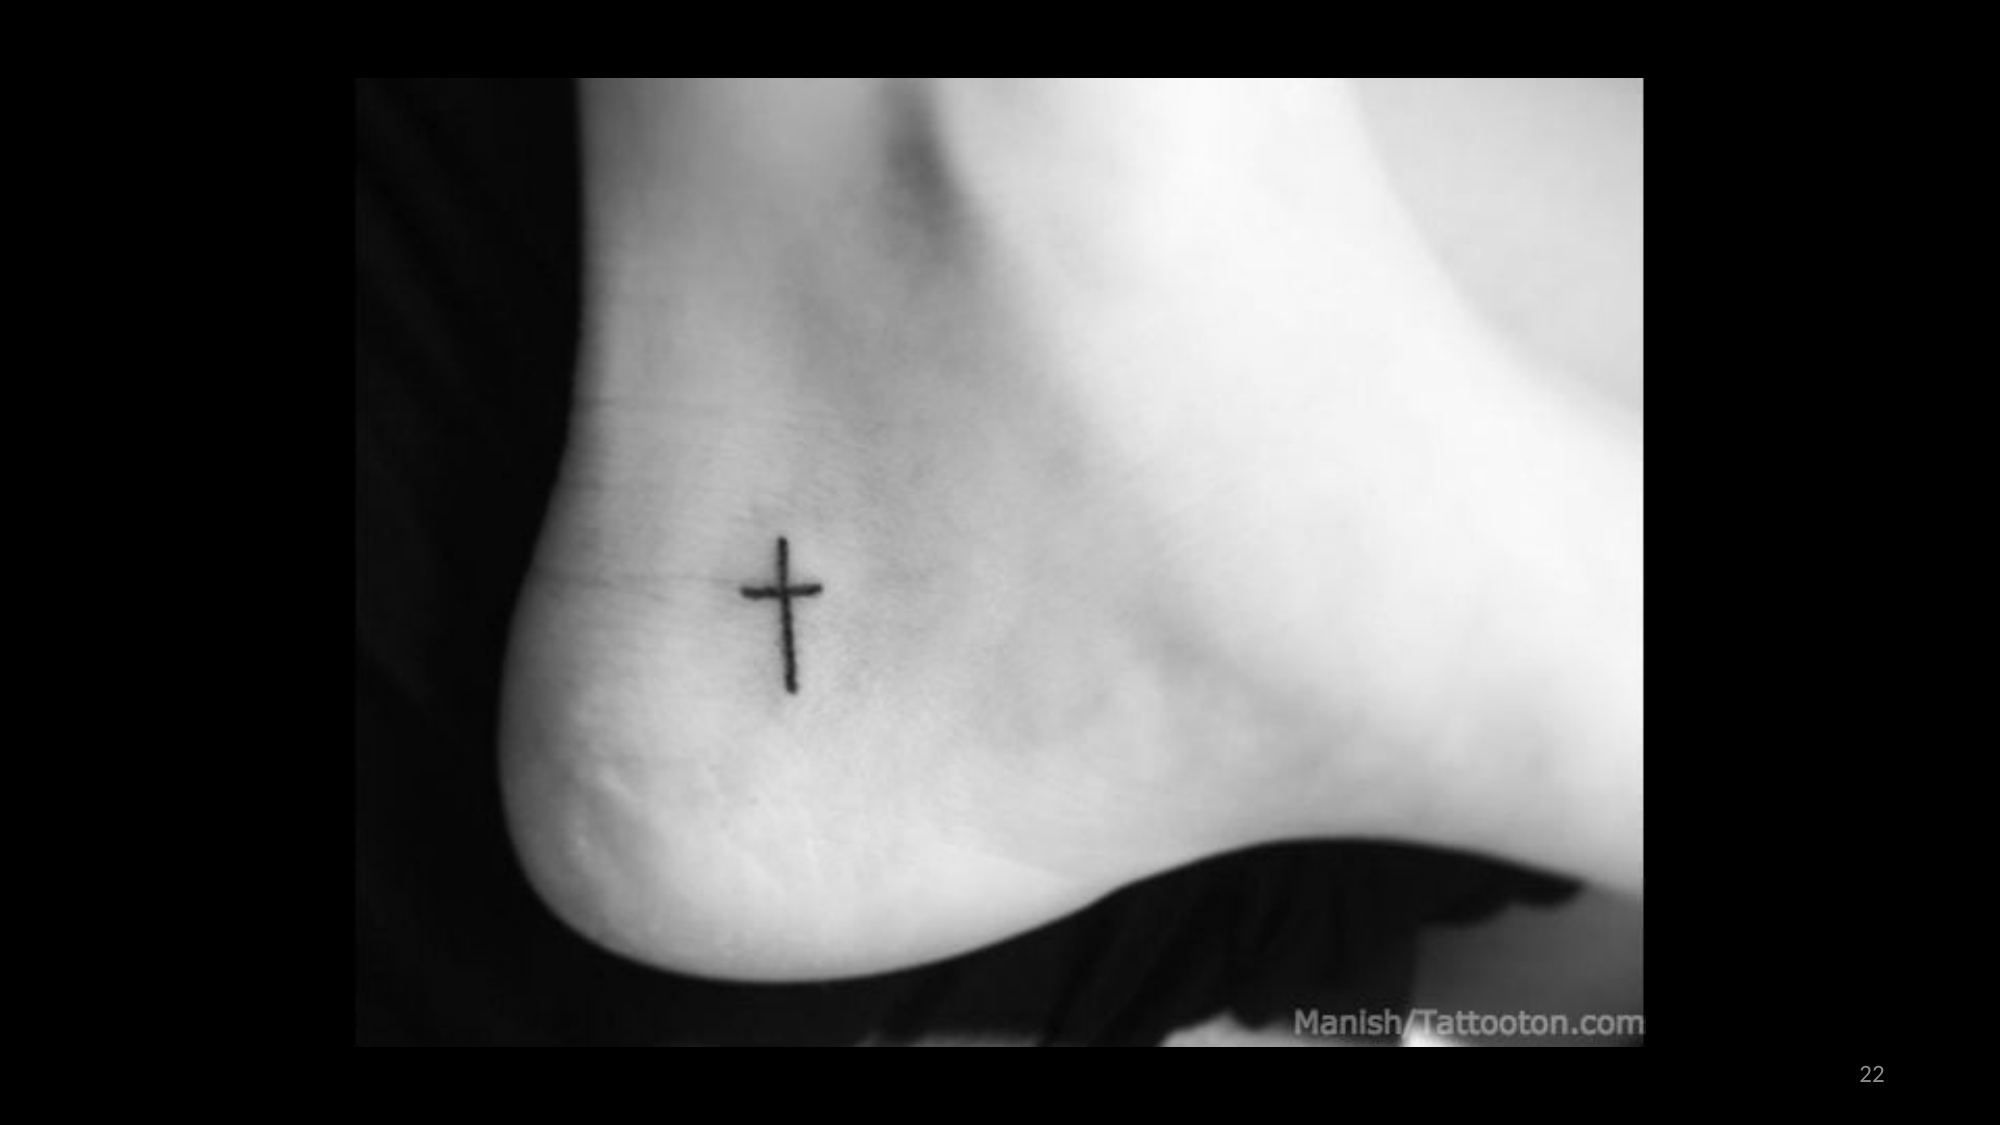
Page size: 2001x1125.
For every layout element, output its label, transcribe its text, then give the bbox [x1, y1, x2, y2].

picture [353, 77, 1646, 1048]
slide_number 22 [1433, 1042, 1900, 1103]
